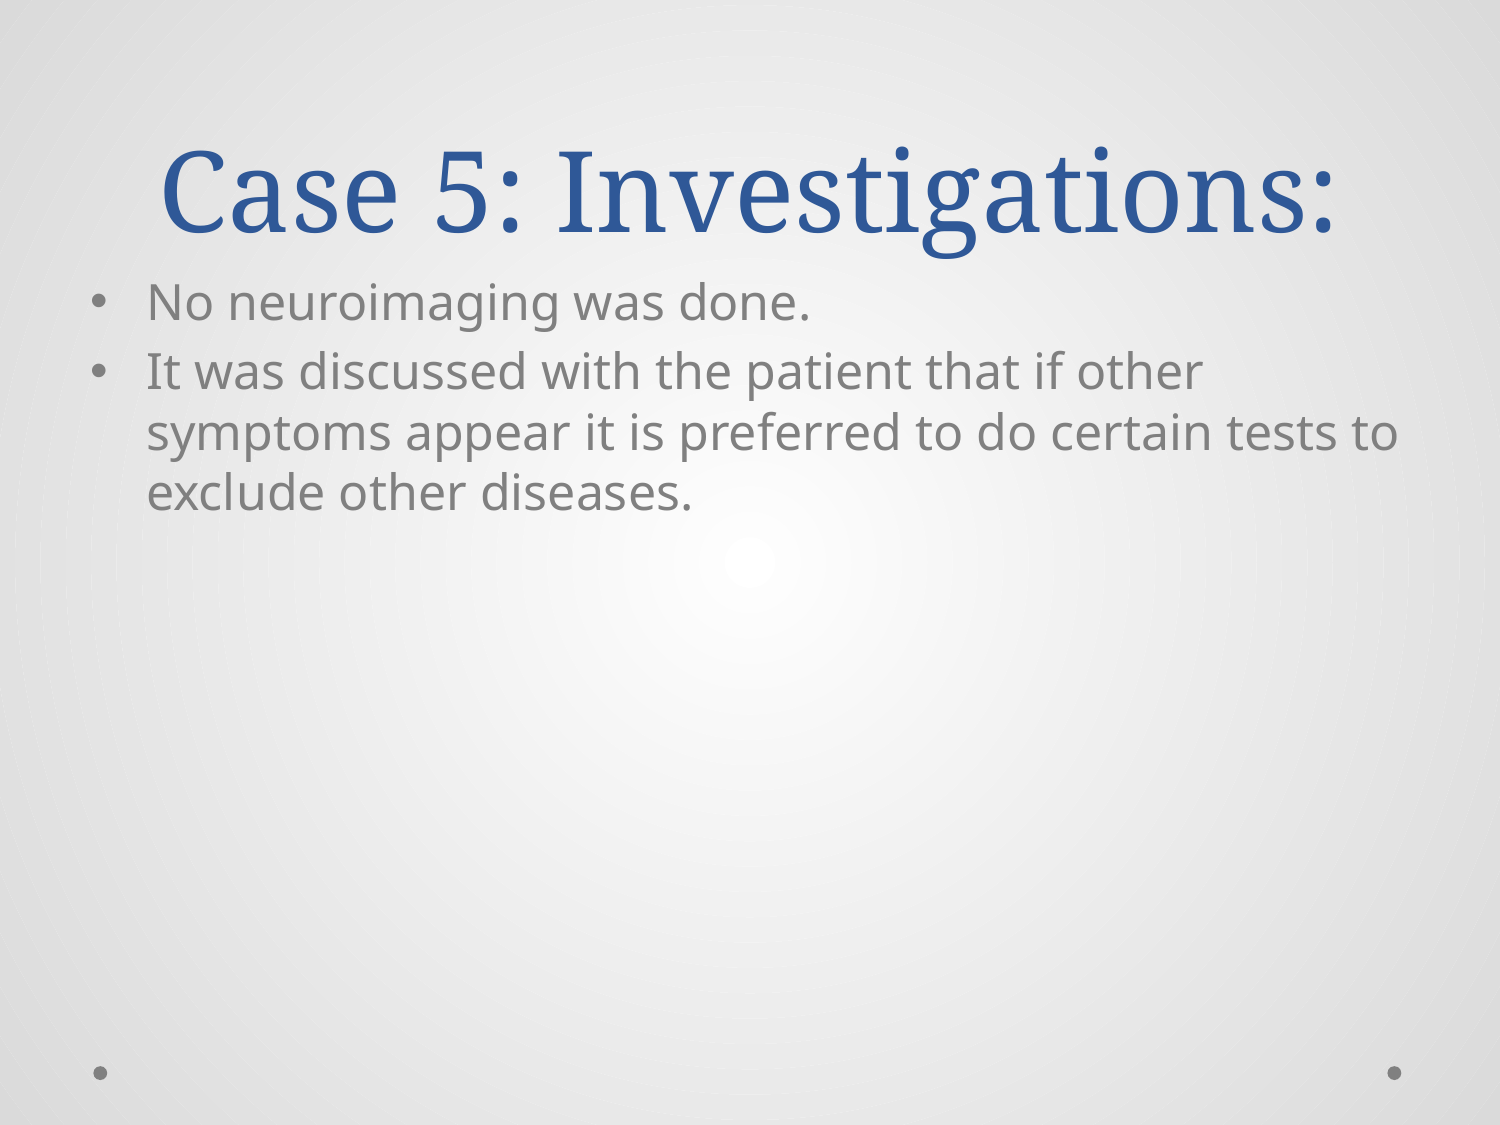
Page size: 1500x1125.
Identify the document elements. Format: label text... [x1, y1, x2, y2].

list No neuroimaging was done. It was discussed with the patient that if other symptoms appear it is preferred to do certain tests to exclude other diseases. [75, 262, 1425, 1005]
title Case 5: Investigations: [75, 0, 1425, 262]
